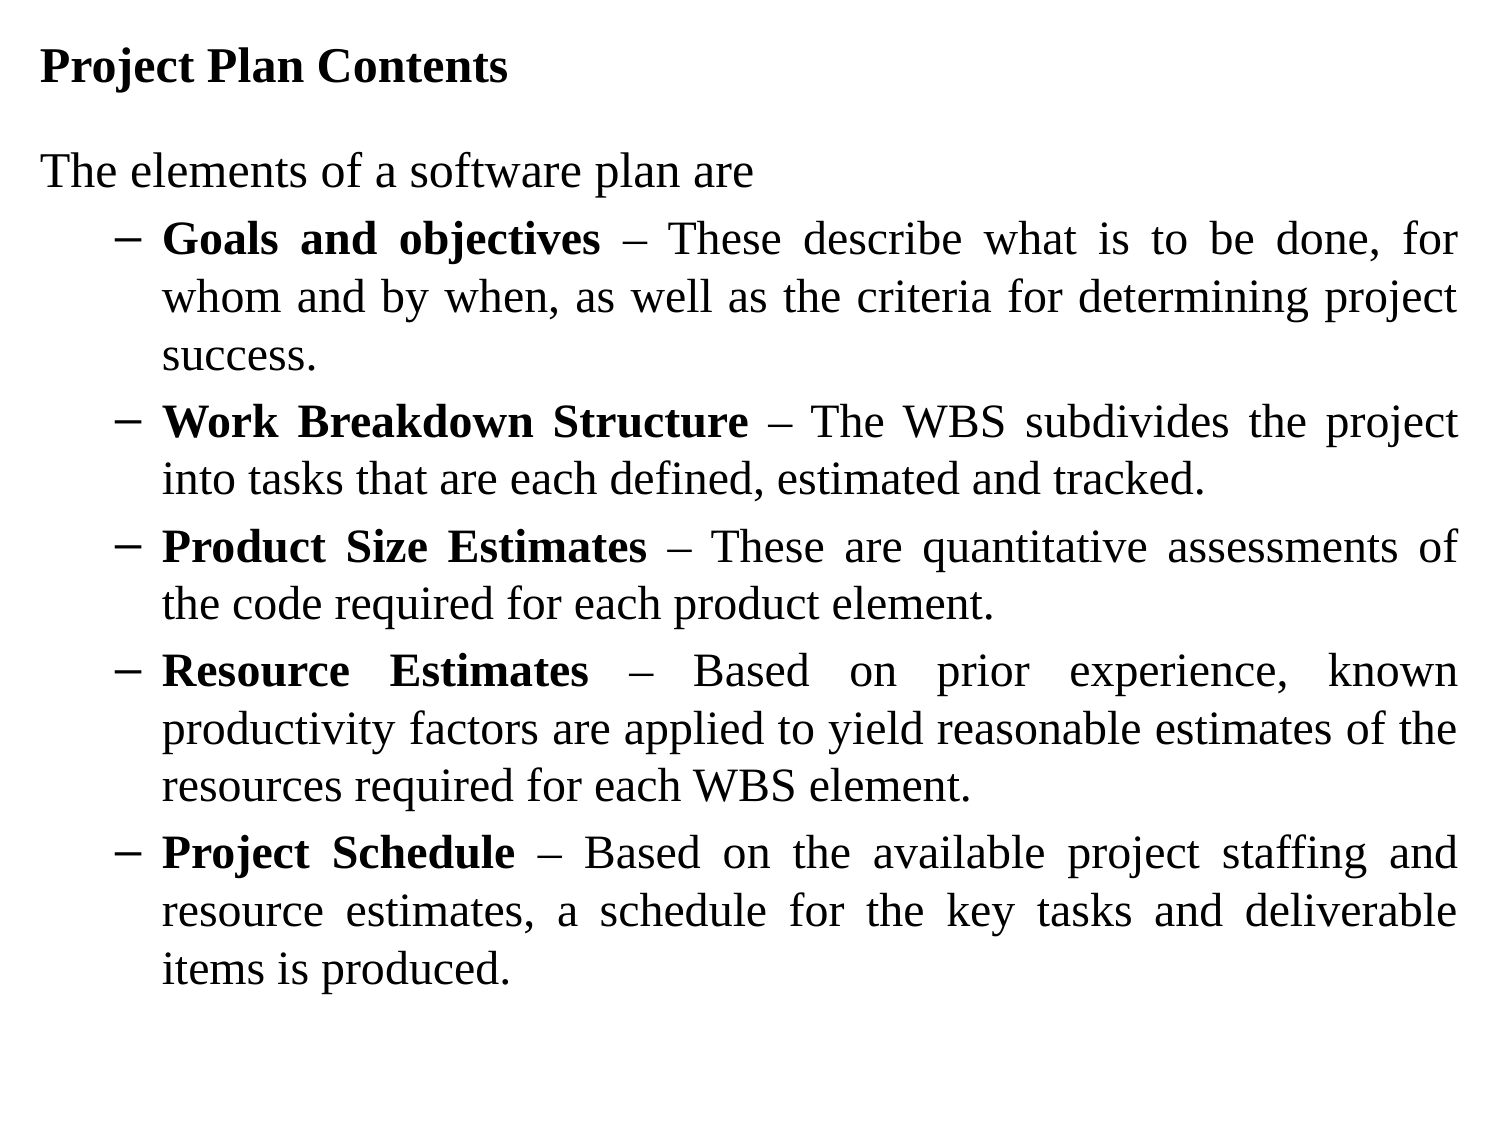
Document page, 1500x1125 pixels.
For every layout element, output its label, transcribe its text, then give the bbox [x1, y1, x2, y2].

list Project Plan Contents The elements of a software plan are Goals and objectives – These describe what is to be done, for whom and by when, as well as the criteria for determining project success. Work Breakdown Structure – The WBS subdivides the project into tasks that are each defined, estimated and tracked. Product Size Estimates – These are quantitative assessments of the code required for each product element. Resource Estimates – Based on prior experience, known productivity factors are applied to yield reasonable estimates of the resources required for each WBS element. Project Schedule – Based on the available project staffing and resource estimates, a schedule for the key tasks and deliverable items is produced. [24, 24, 1475, 1100]
